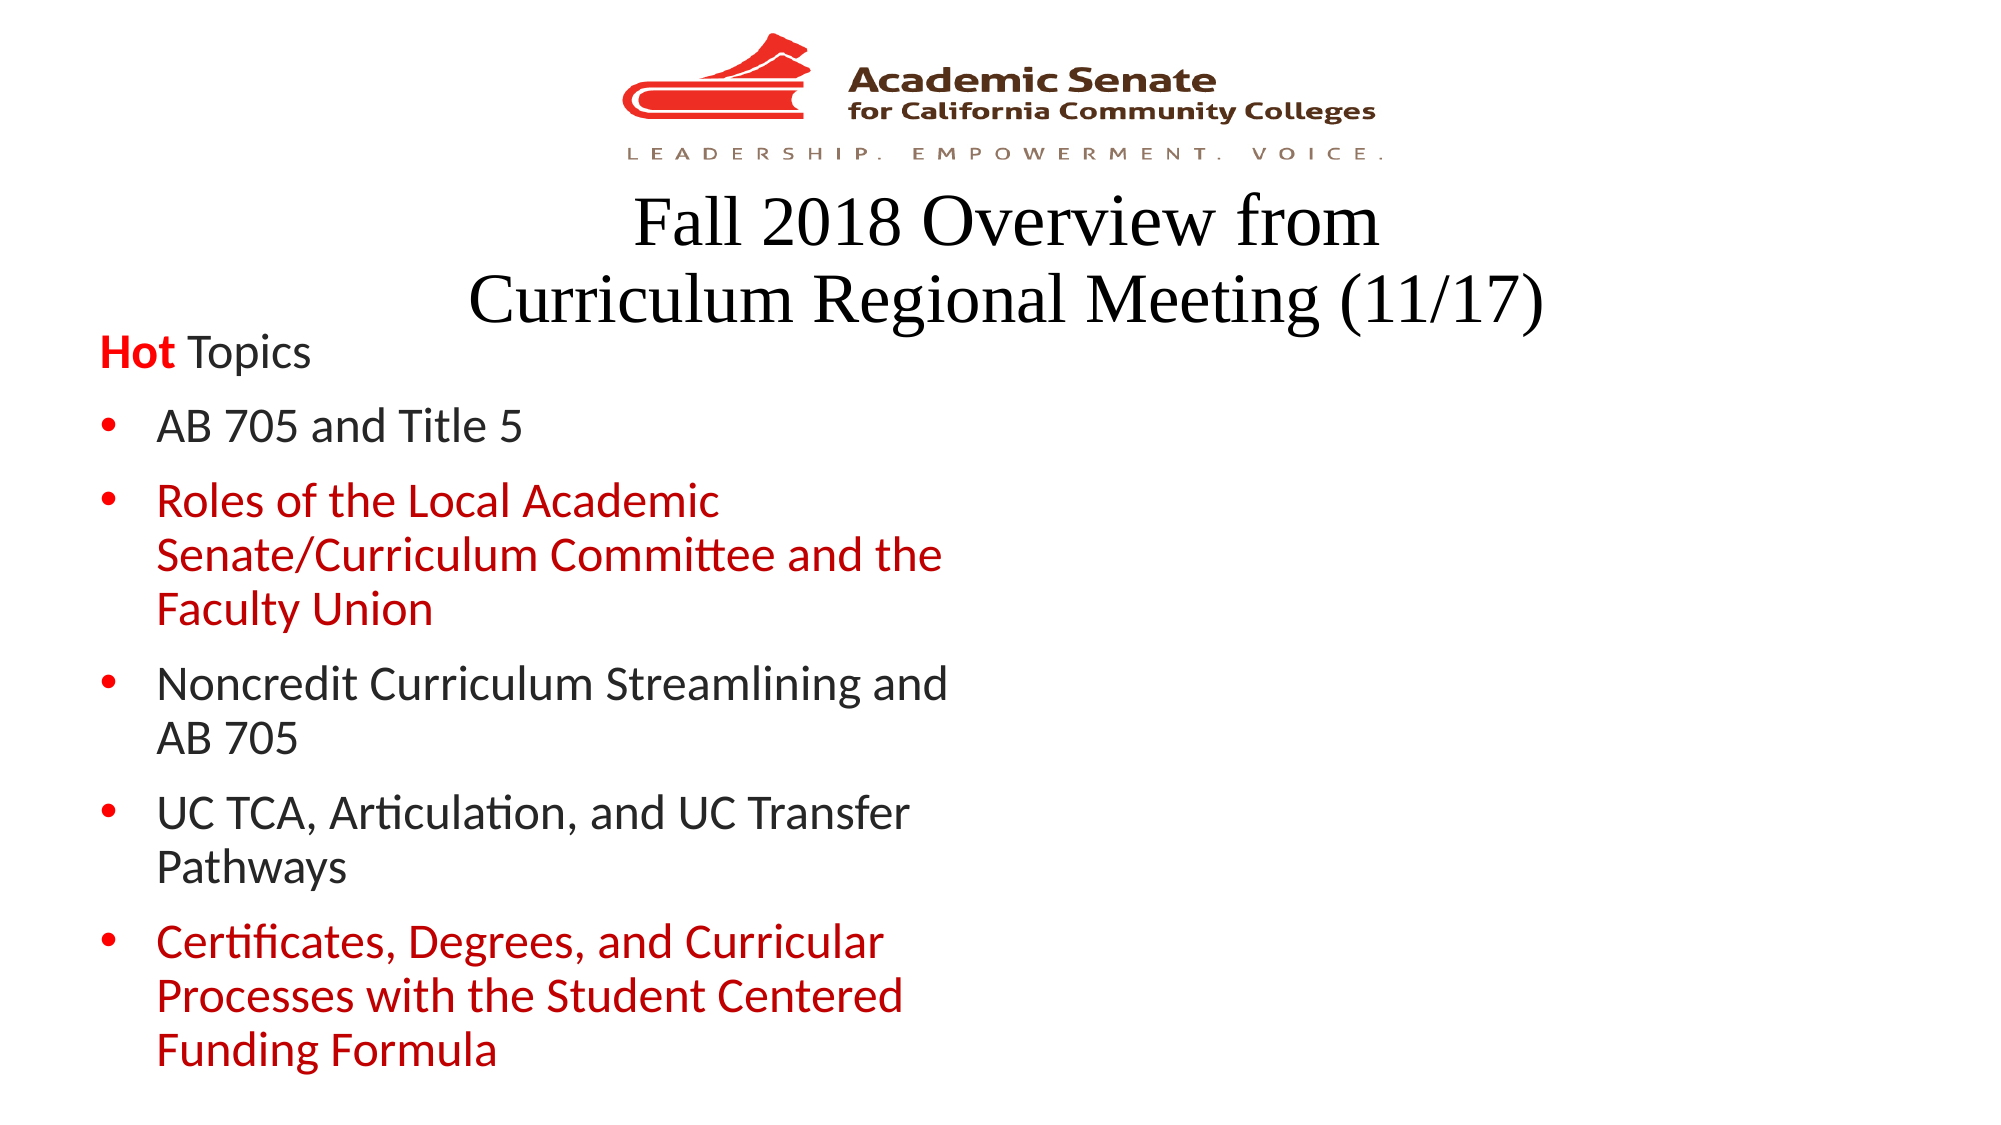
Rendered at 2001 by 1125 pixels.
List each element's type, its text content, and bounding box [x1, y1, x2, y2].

subtitle Hot Topics AB 705 and Title 5 Roles of the Local Academic Senate/Curriculum Committee and the Faculty Union Noncredit Curriculum Streamlining and AB 705 UC TCA, Articulation, and UC Transfer Pathways Certificates, Degrees, and Curricular Processes with the Student Centered Funding Formula [54, 317, 1923, 1088]
picture [622, 33, 1382, 160]
title Fall 2018 Overview from Curriculum Regional Meeting (11/17) [92, 178, 1923, 317]
